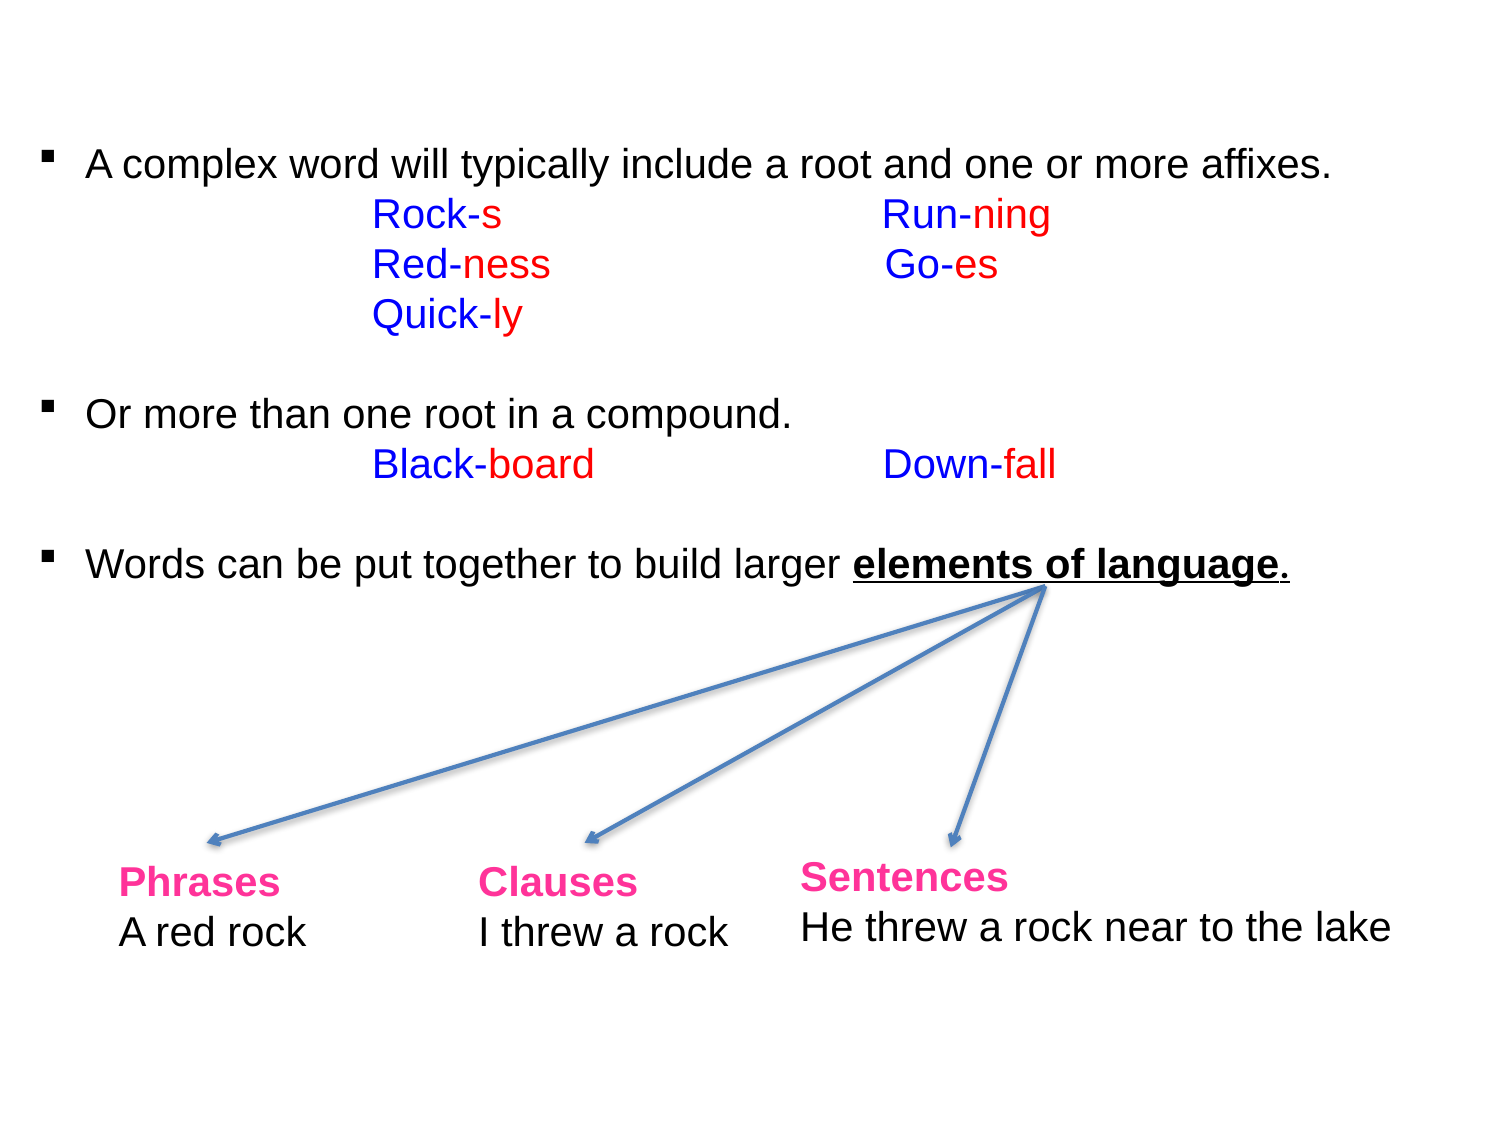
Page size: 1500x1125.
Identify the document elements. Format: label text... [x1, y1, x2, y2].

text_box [584, 585, 949, 844]
text_box A complex word will typically include a root and one or more affixes. Rock-s Run-ning Red-ness Go-es Quick-ly Or more than one root in a compound. Black-board Down-fall Words can be put together to build larger elements of language. [23, 129, 1412, 775]
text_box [206, 585, 583, 844]
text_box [950, 585, 1046, 848]
text_box Sentences He threw a rock near to the lake [785, 751, 1412, 957]
text_box Phrases A red rock [103, 847, 370, 963]
text_box Clauses I threw a rock [463, 852, 771, 963]
